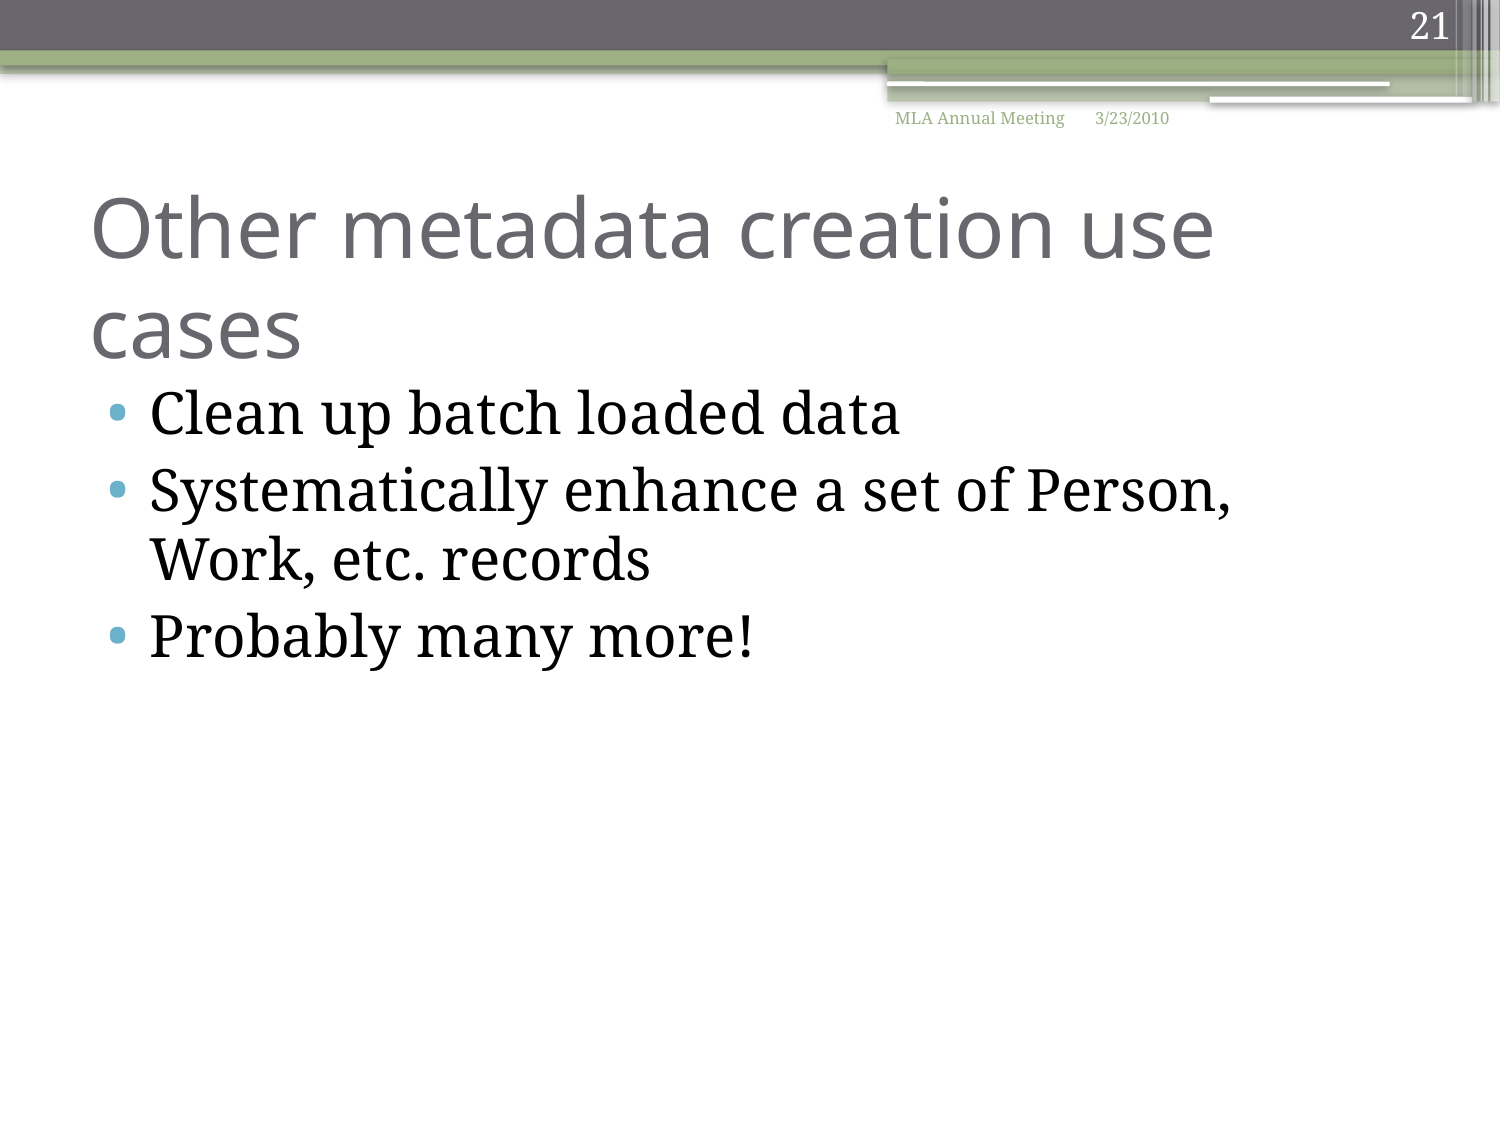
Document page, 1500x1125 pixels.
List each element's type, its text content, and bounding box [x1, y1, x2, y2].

footer MLA Annual Meeting [862, 100, 1080, 176]
list Clean up batch loaded data Systematically enhance a set of Person, Work, etc. records Probably many more! [75, 368, 1425, 1079]
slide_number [1080, 100, 1238, 176]
title Other metadata creation use cases [75, 187, 1425, 363]
slide_number 21 [1341, 0, 1466, 61]
